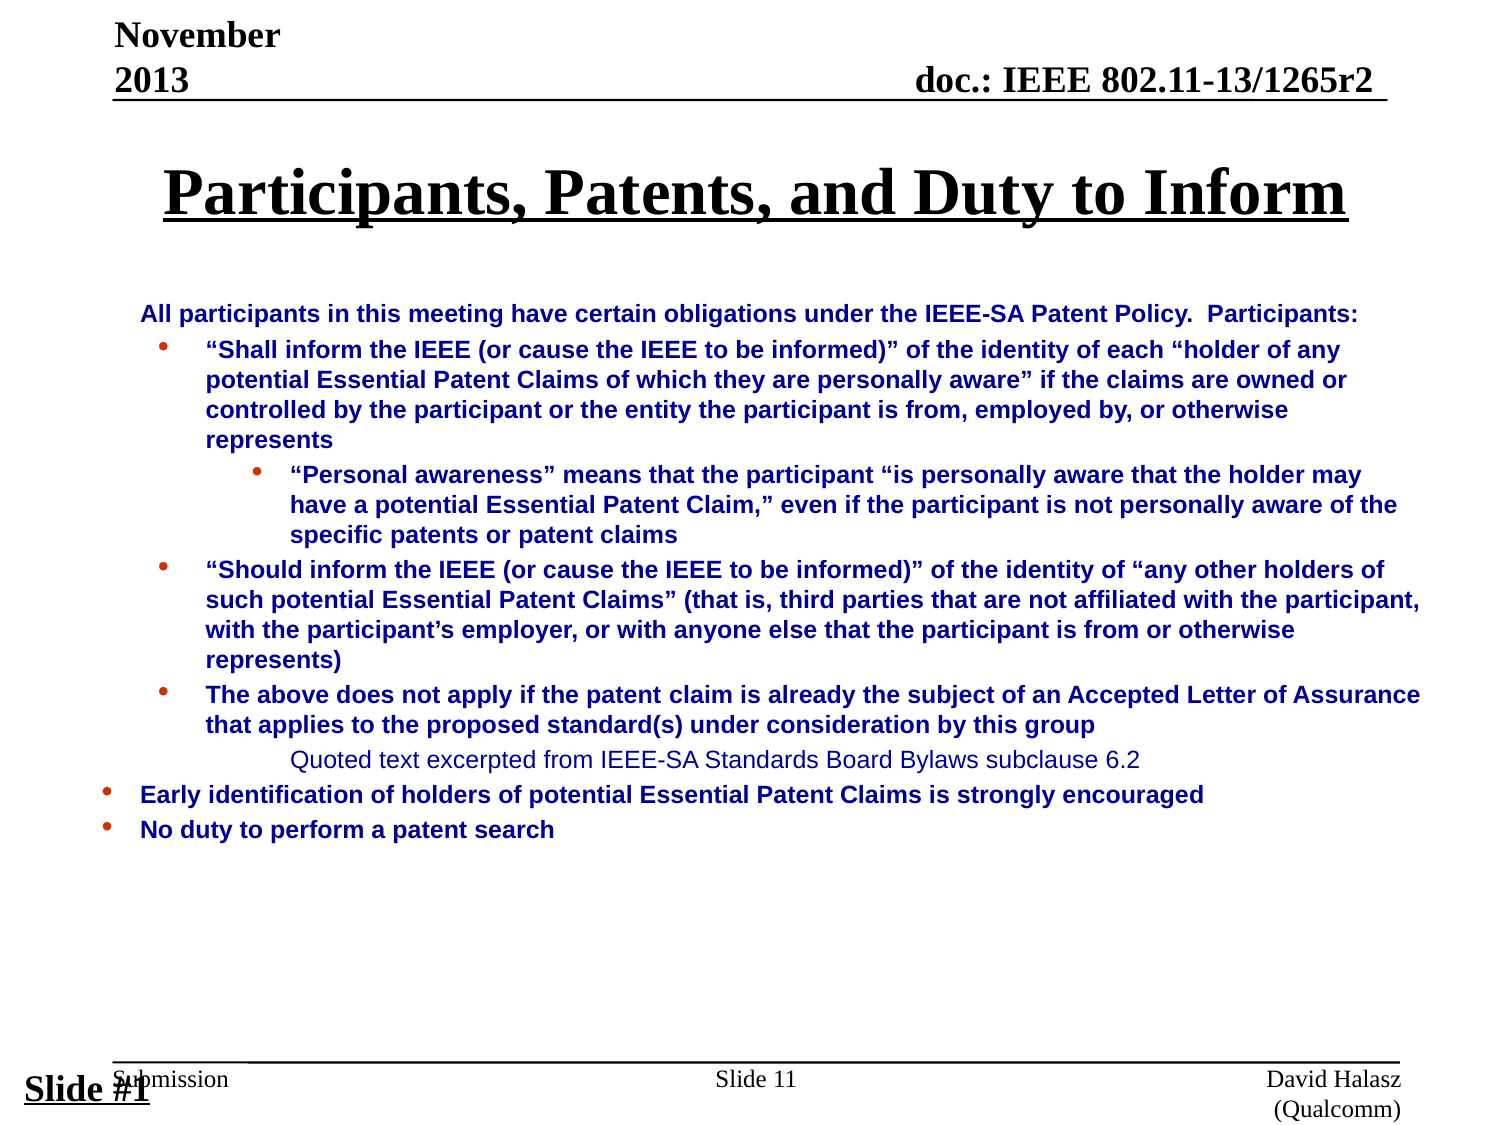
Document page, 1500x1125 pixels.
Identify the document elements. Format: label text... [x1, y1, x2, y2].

slide_number Slide 11 [712, 1061, 800, 1093]
title Participants, Patents, and Duty to Inform [62, 137, 1451, 238]
text_box Slide #1 [9, 1056, 166, 1116]
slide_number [114, 54, 333, 101]
text_box All participants in this meeting have certain obligations under the IEEE-SA Patent Policy. Participants: “Shall inform the IEEE (or cause the IEEE to be informed)” of the identity of each “holder of any potential Essential Patent Claims of which they are personally aware” if the claims are owned or controlled by the participant or the entity the participant is from, employed by, or otherwise represents “Personal awareness” means that the participant “is personally aware that the holder may have a potential Essential Patent Claim,” even if the participant is not personally aware of the specific patents or patent claims “Should inform the IEEE (or cause the IEEE to be informed)” of the identity of “any other holders of such potential Essential Patent Claims” (that is, third parties that are not affiliated with the participant, with the participant’s employer, or with anyone else that the participant is from or otherwise represents) The above does not apply if the patent claim is already the subject of an Accepted Letter of Assurance that applies to the proposed standard(s) under consideration by this group Quoted text excerpted from IEEE-SA Standards Board Bylaws subclause 6.2 Early identification of holders of potential Essential Patent Claims is strongly encouraged No duty to perform a patent search [87, 262, 1438, 913]
footer David Halasz (Qualcomm) [1264, 1061, 1402, 1093]
text_box [87, 37, 1438, 163]
